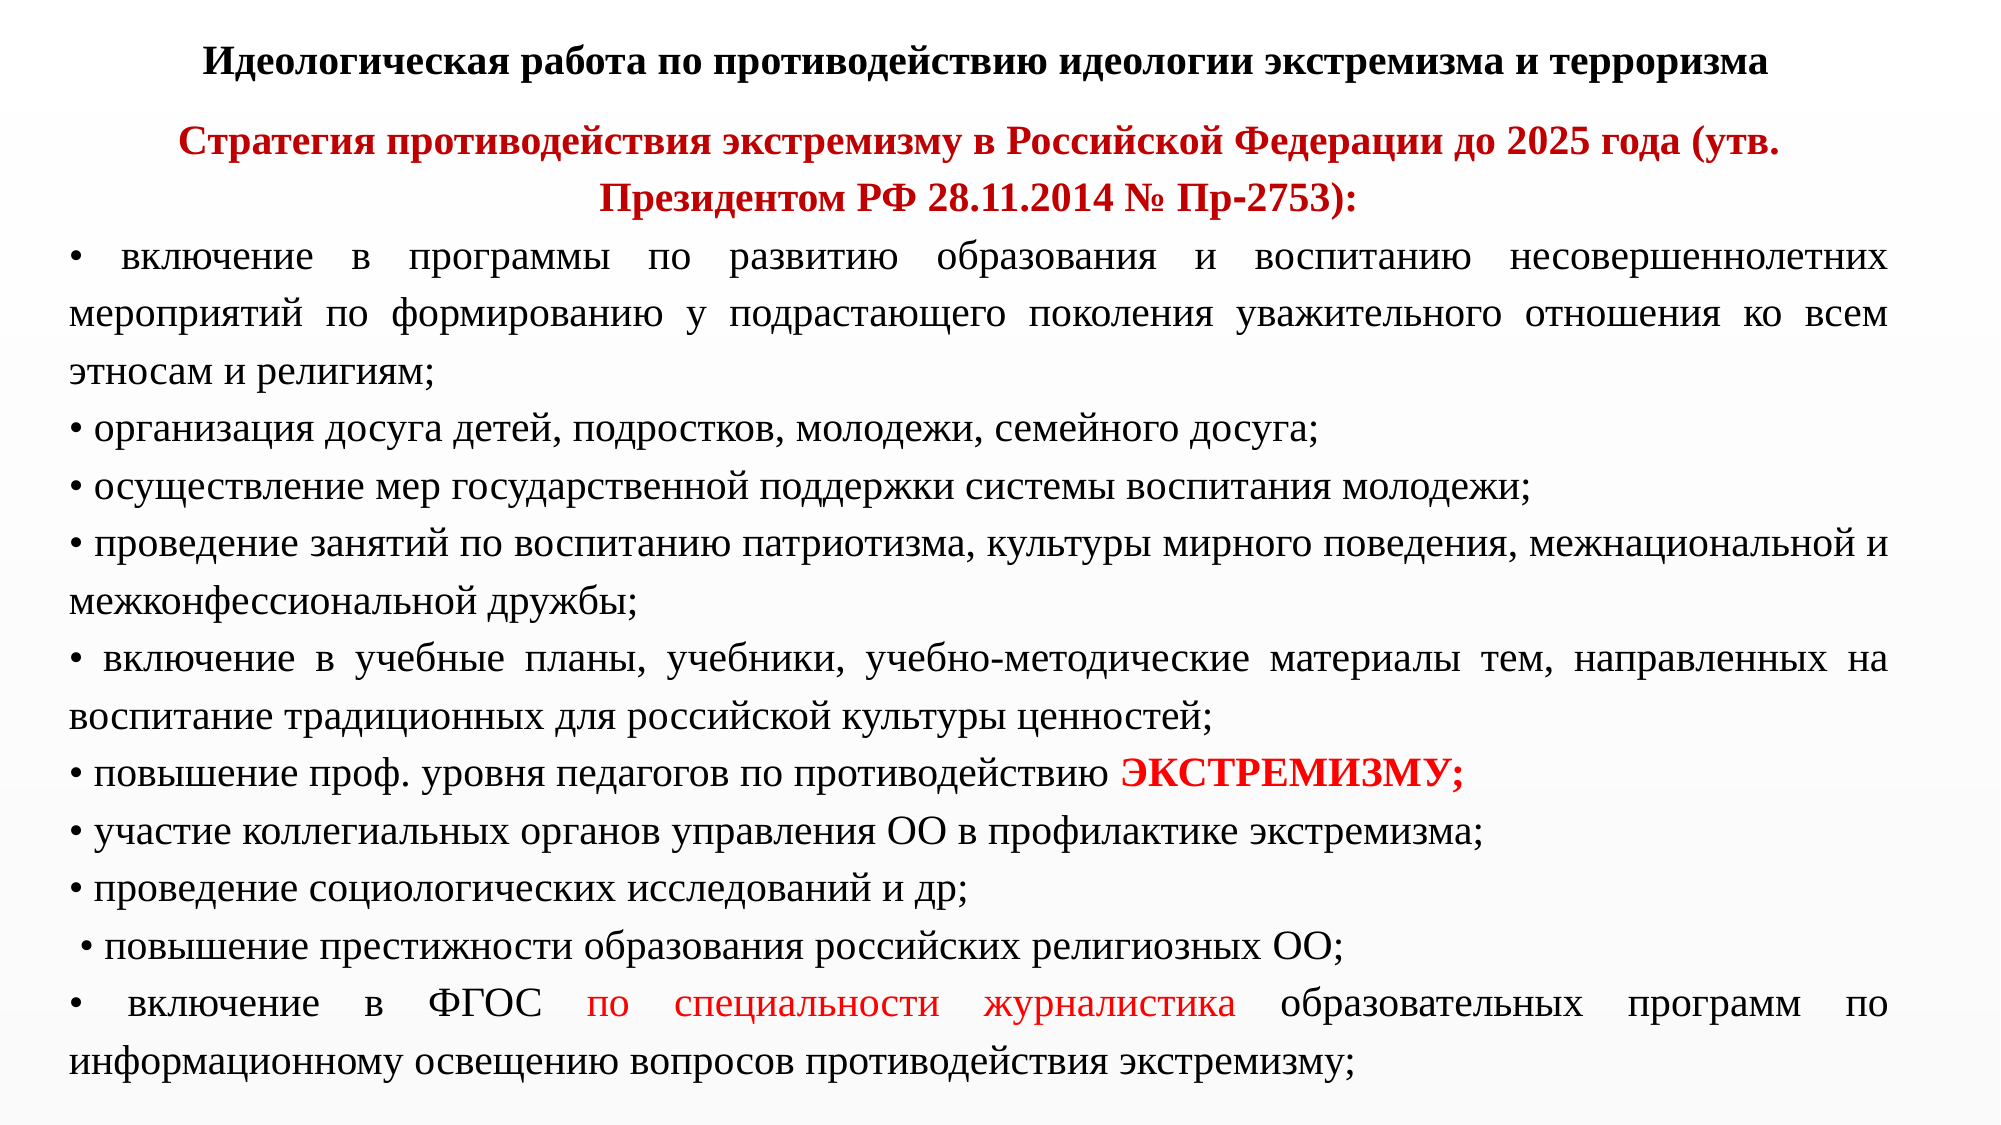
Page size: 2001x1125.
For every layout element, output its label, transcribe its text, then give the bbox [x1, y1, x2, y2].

text_box Идеологическая работа по противодействию идеологии экстремизма и терроризма [66, 25, 1916, 91]
text_box Стратегия противодействия экстремизму в Российской Федерации до 2025 года (утв. Президентом РФ 28.11.2014 № Пр‑2753): • включение в программы по развитию образования и воспитанию несовершеннолетних мероприятий по формированию у подрастающего поколения уважительного отношения ко всем этносам и религиям; • организация досуга детей, подростков, молодежи, семейного досуга; • осуществление мер государственной поддержки системы воспитания молодежи; • проведение занятий по воспитанию патриотизма, культуры мирного поведения, межнациональной и межконфессиональной дружбы; • включение в учебные планы, учебники, учебно-методические материалы тем, направленных на воспитание традиционных для российской культуры ценностей; • повышение проф. уровня педагогов по противодействию ЭКСТРЕМИЗМУ; • участие коллегиальных органов управления ОО в профилактике экстремизма; • проведение социологических исследований и др; • повышение престижности образования российских религиозных ОО; • включение в ФГОС по специальности журналистика образовательных программ по информационному освещению вопросов противодействия экстремизму; [54, 97, 1904, 1091]
